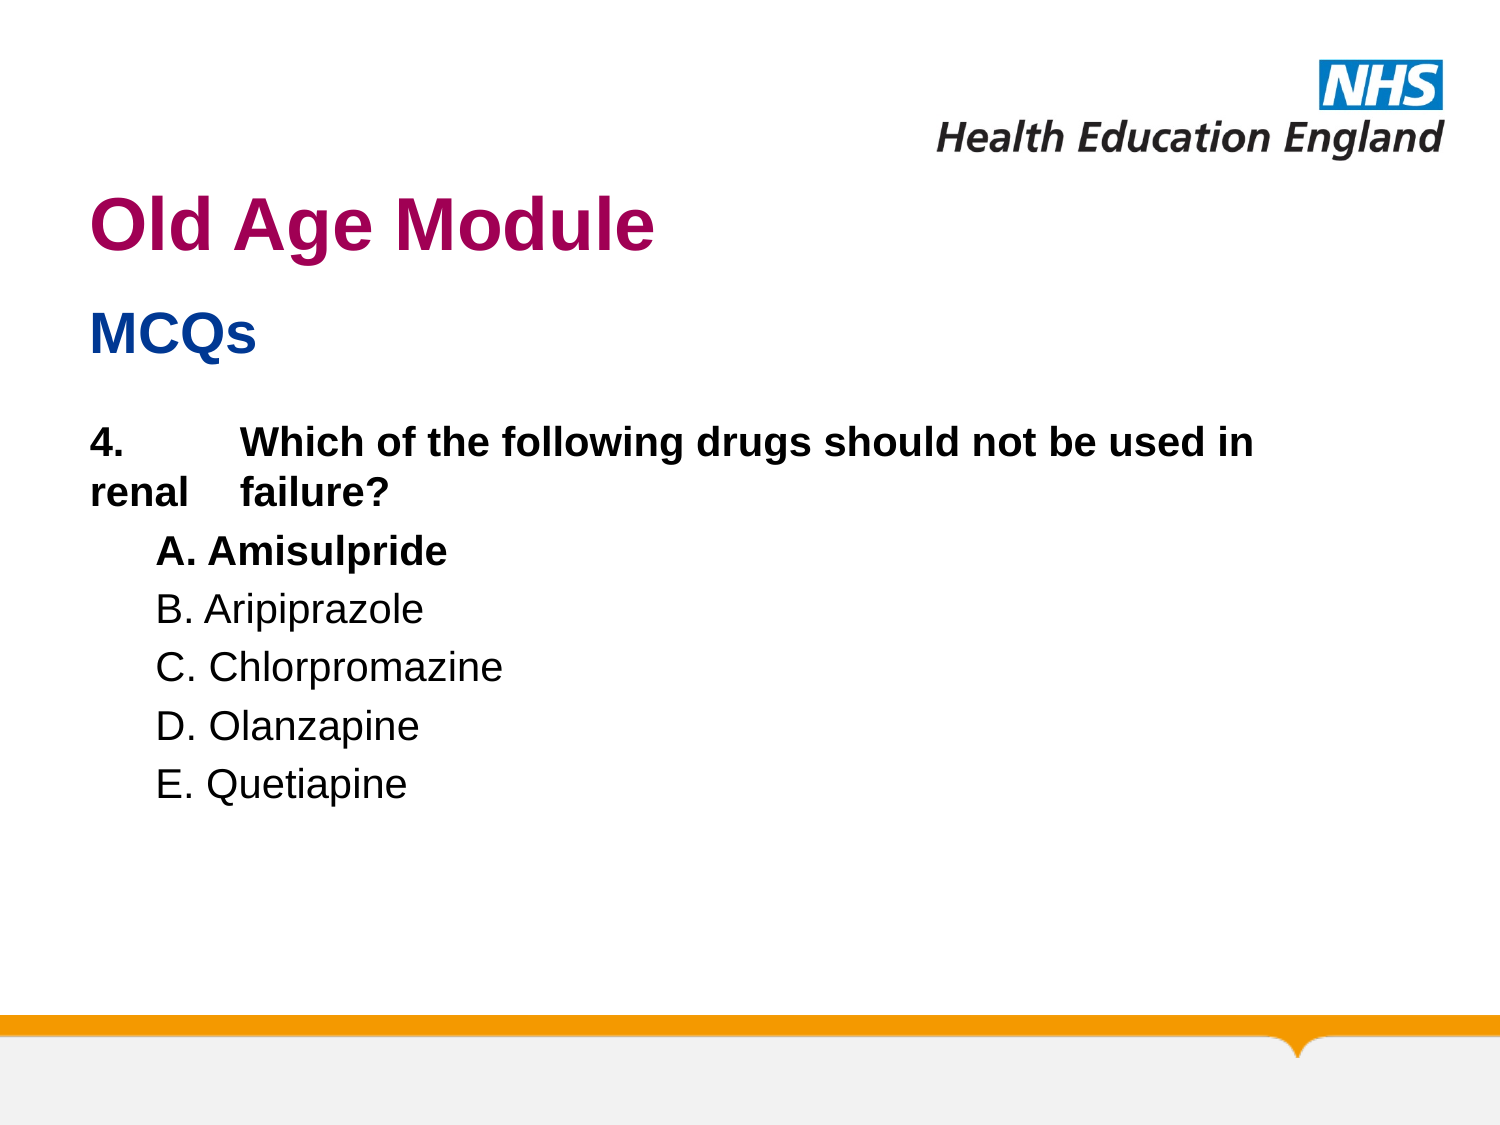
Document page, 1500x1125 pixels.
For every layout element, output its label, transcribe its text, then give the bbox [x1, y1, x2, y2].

subtitle MCQs [75, 288, 1361, 384]
title Old Age Module [75, 168, 1361, 280]
list 4. Which of the following drugs should not be used in renal failure? A. Amisulpride B. Aripiprazole C. Chlorpromazine D. Olanzapine E. Quetiapine [75, 407, 1361, 811]
picture [936, 59, 1445, 161]
